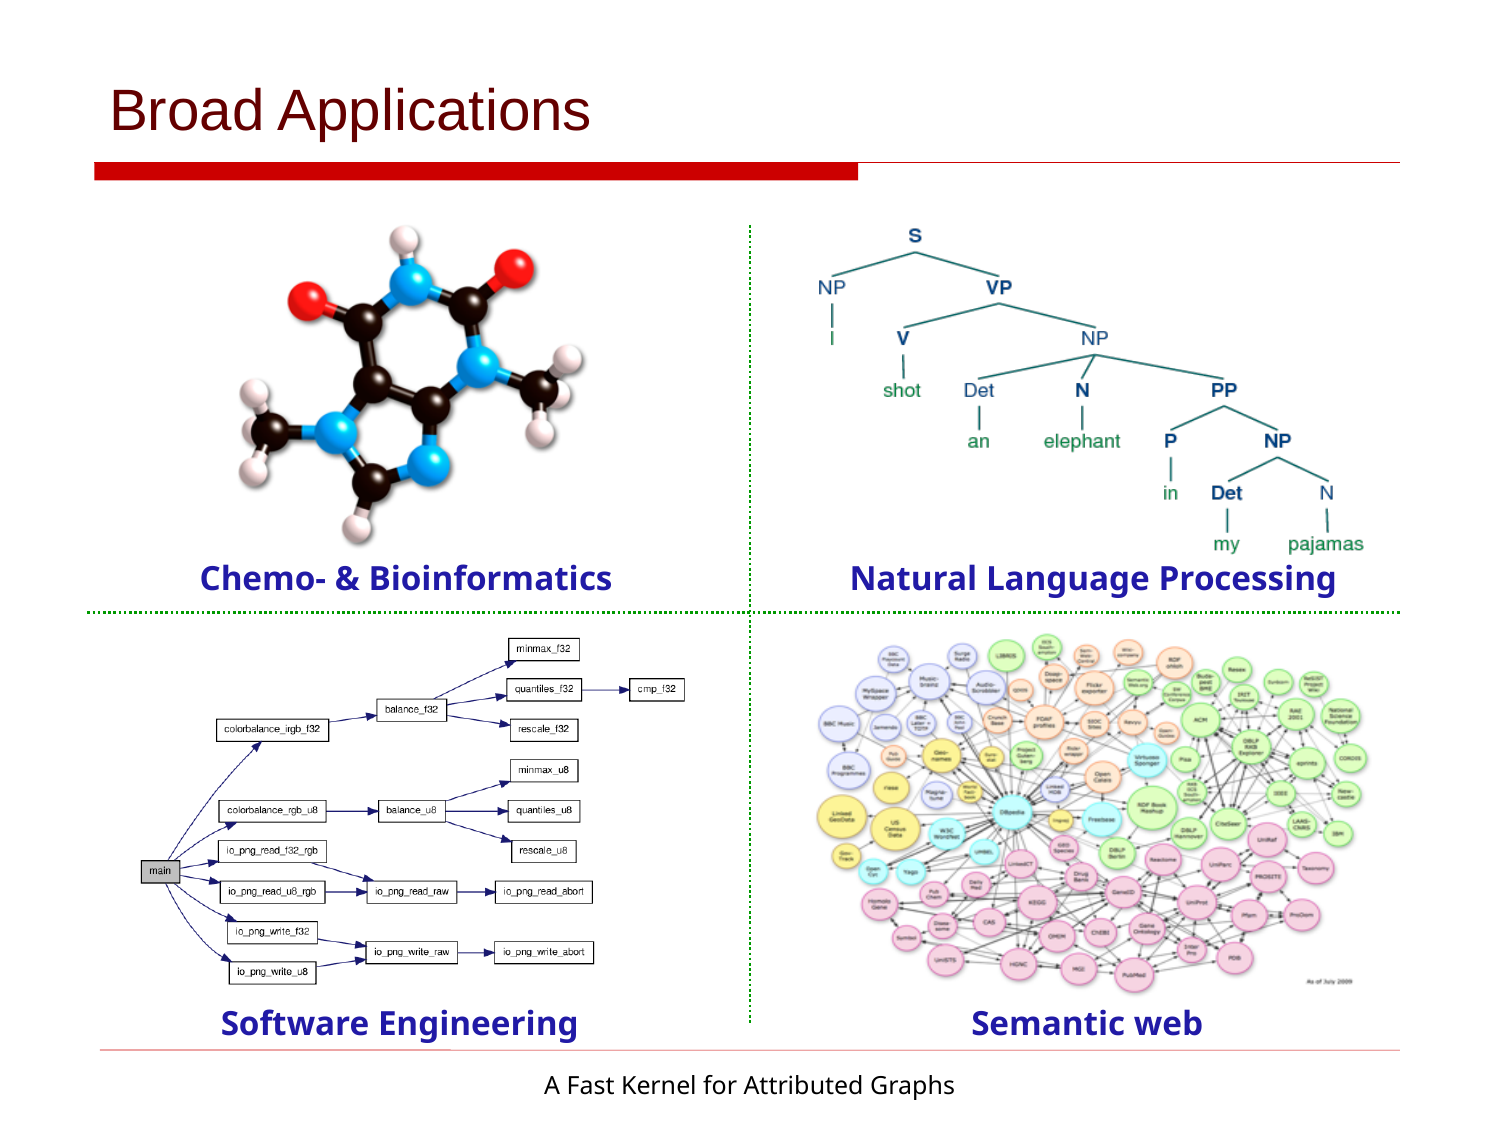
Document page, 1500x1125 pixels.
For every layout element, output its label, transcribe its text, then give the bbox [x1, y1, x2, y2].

picture [812, 224, 1388, 563]
text_box Software Engineering [162, 996, 638, 1050]
text_box Chemo- & Bioinformatics [125, 549, 688, 605]
picture [812, 631, 1376, 1001]
footer A Fast Kernel for Attributed Graphs [512, 1061, 988, 1125]
picture [137, 634, 688, 988]
picture [237, 224, 589, 551]
title Broad Applications [94, 24, 1407, 150]
text_box Natural Language Processing [787, 549, 1400, 605]
text_box Semantic web [862, 1009, 1313, 1050]
